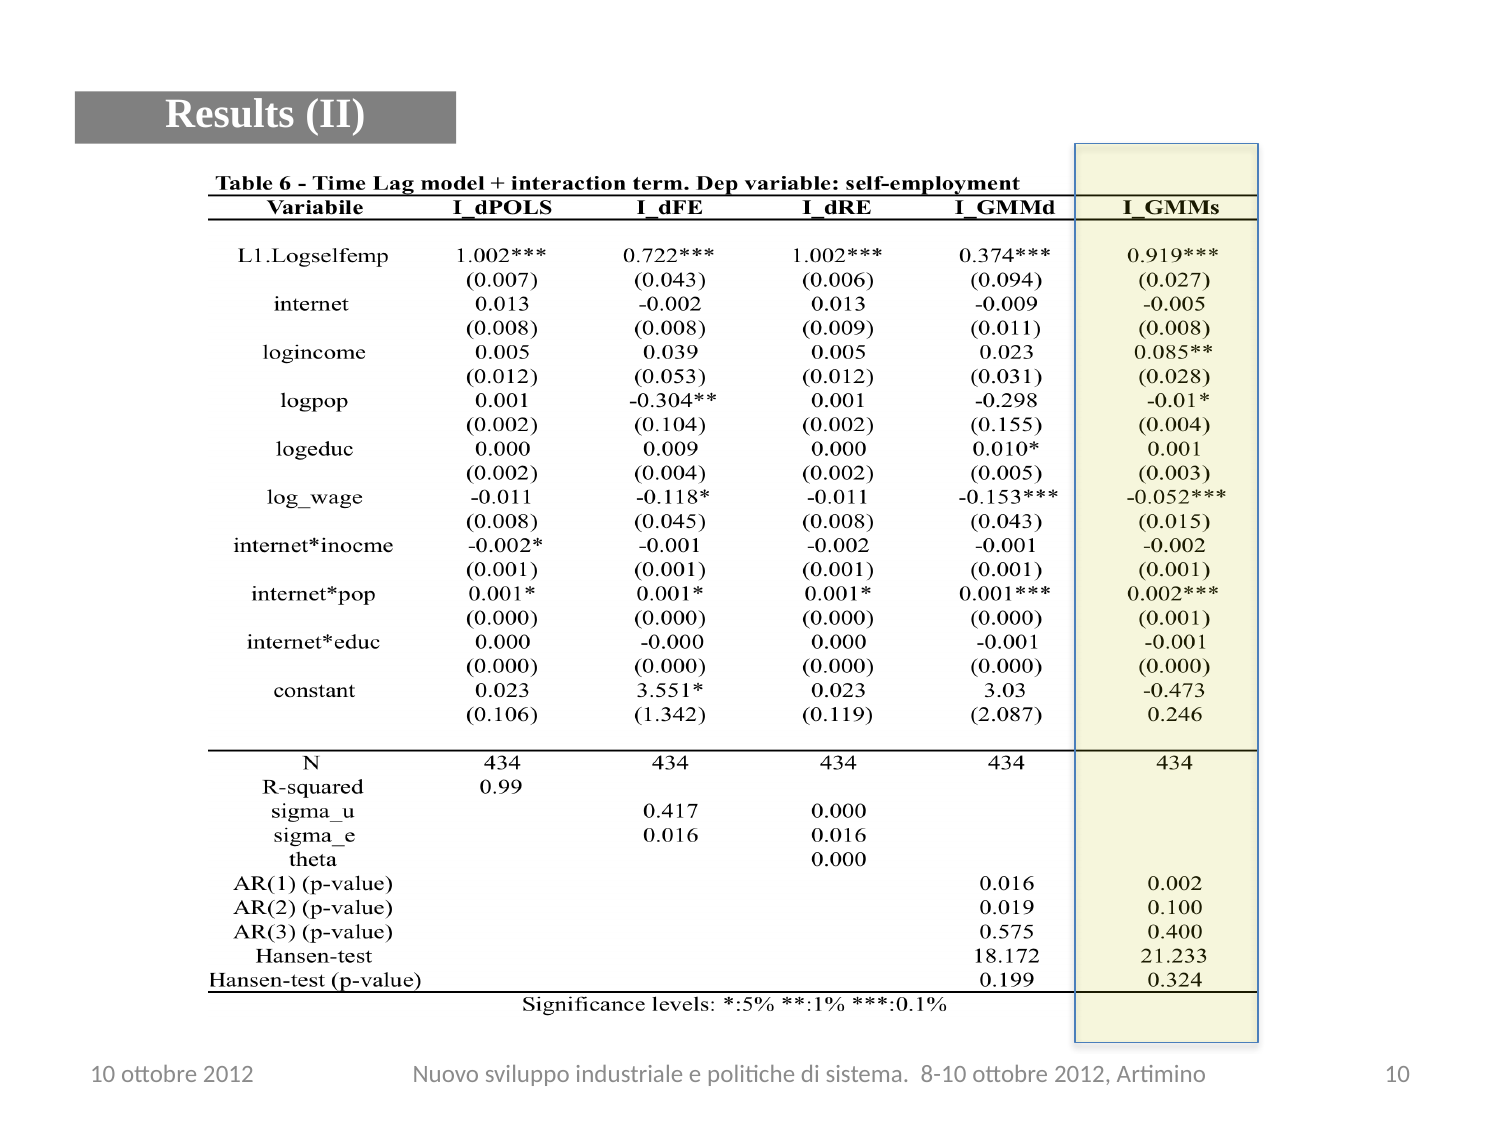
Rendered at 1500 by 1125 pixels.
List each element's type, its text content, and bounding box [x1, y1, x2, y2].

text_box Results (II) [74, 91, 457, 144]
text_box [1074, 143, 1259, 170]
slide_number 10 ottobre 2012 [75, 1042, 335, 1103]
picture [208, 170, 1259, 1017]
slide_number 10 [1074, 1042, 1425, 1103]
footer Nuovo sviluppo industriale e politiche di sistema. 8-10 ottobre 2012, Artimino [335, 1042, 1074, 1103]
text_box [1074, 1024, 1259, 1043]
